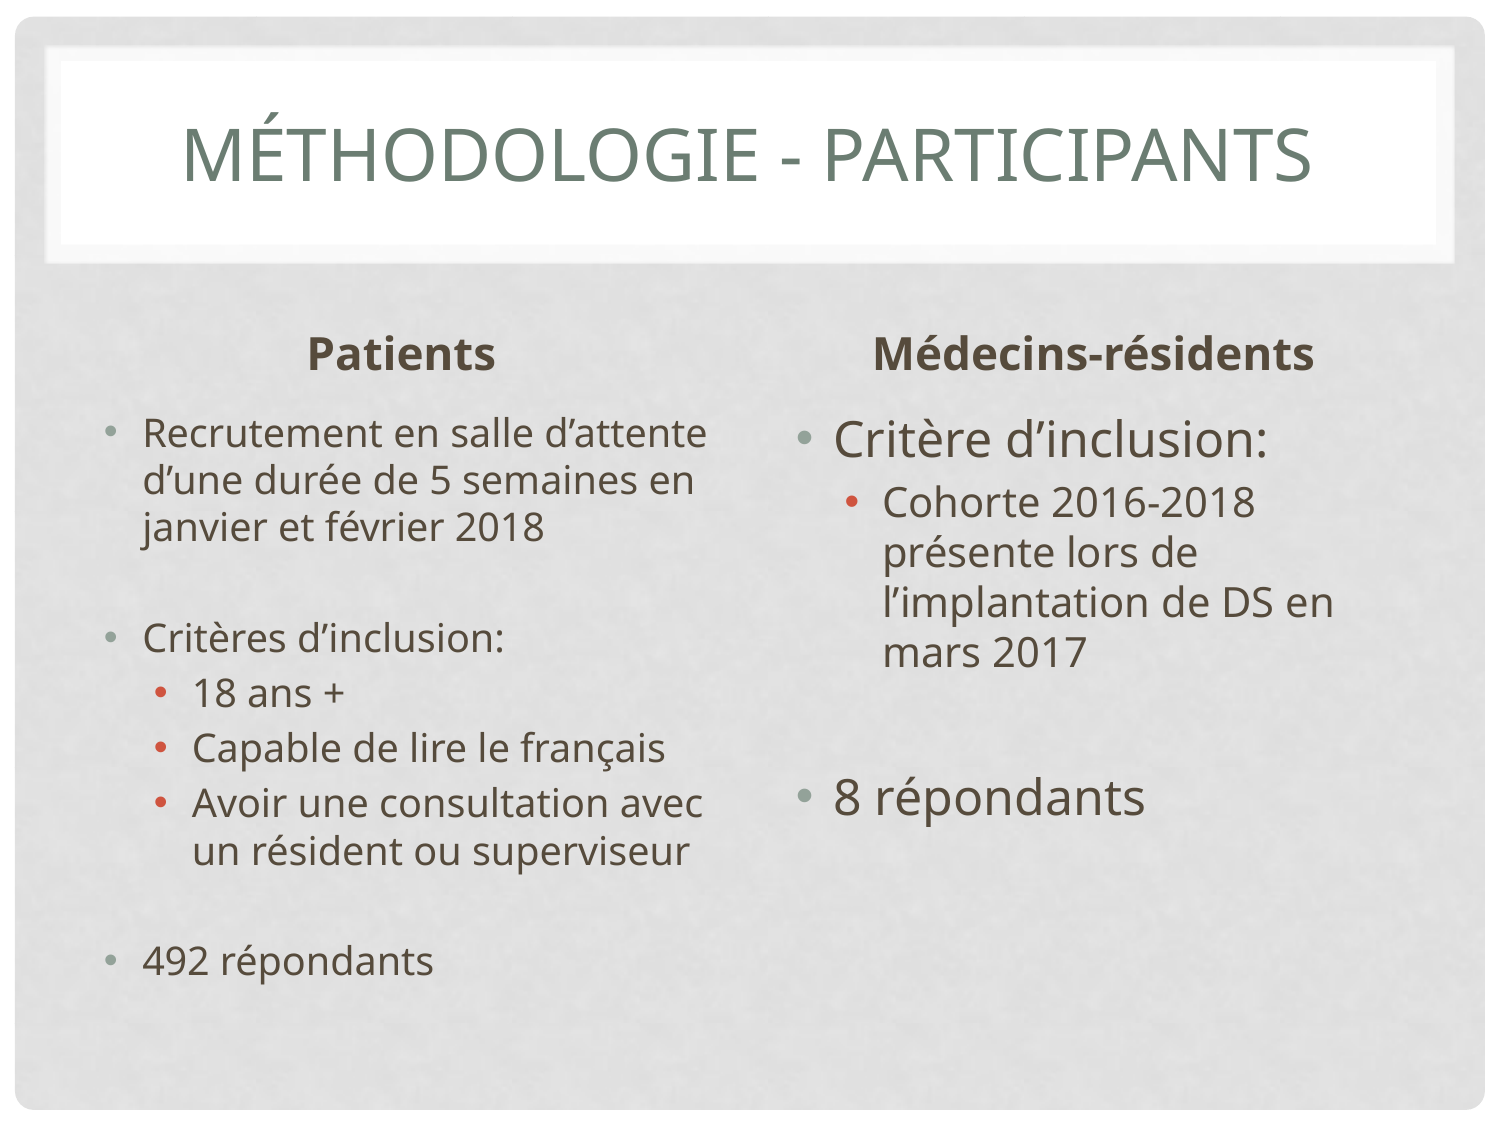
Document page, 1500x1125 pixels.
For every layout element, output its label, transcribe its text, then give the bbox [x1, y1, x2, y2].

title Méthodologie - Participants [69, 66, 1425, 238]
list Recrutement en salle d’attente d’une durée de 5 semaines en janvier et février 2018 Critères d’inclusion: 18 ans + Capable de lire le français Avoir une consultation avec un résident ou superviseur 492 répondants [69, 399, 733, 1005]
list Critère d’inclusion: Cohorte 2016-2018 présente lors de l’implantation de DS en mars 2017 8 répondants [761, 399, 1425, 1005]
list Médecins-résidents [761, 282, 1425, 388]
list Patients [69, 282, 733, 388]
